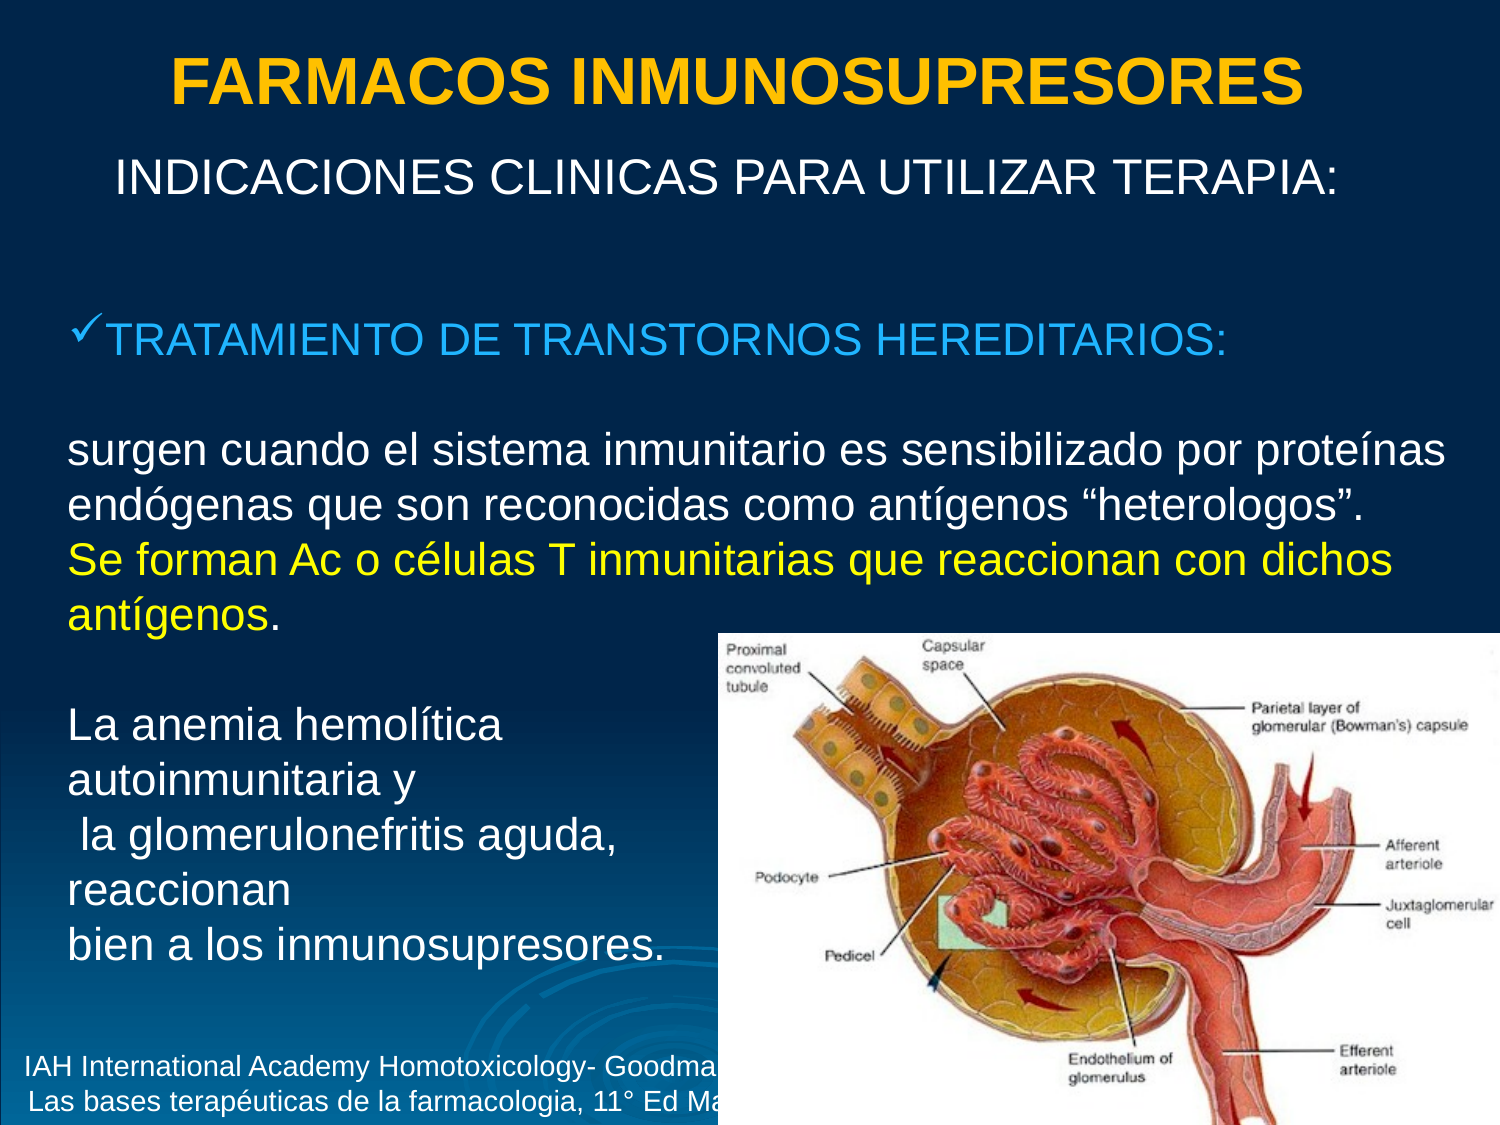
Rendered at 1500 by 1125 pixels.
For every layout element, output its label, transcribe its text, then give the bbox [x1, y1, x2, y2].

picture [718, 633, 1500, 1125]
footer IAH International Academy Homotoxicology- Goodman y Gilman , Las bases terapéuticas de la farmacologia, 11° Ed Mac Graw Hill [0, 1046, 713, 1125]
text_box FARMACOS INMUNOSUPRESORES [88, 30, 1388, 126]
text_box TRATAMIENTO DE TRANSTORNOS HEREDITARIOS: surgen cuando el sistema inmunitario es sensibilizado por proteínas endógenas que son reconocidas como antígenos “heterologos”. Se forman Ac o células T inmunitarias que reaccionan con dichos antígenos. La anemia hemolítica autoinmunitaria y la glomerulonefritis aguda, reaccionan bien a los inmunosupresores. [53, 302, 1471, 978]
text_box INDICACIONES CLINICAS PARA UTILIZAR TERAPIA: [100, 137, 1459, 212]
